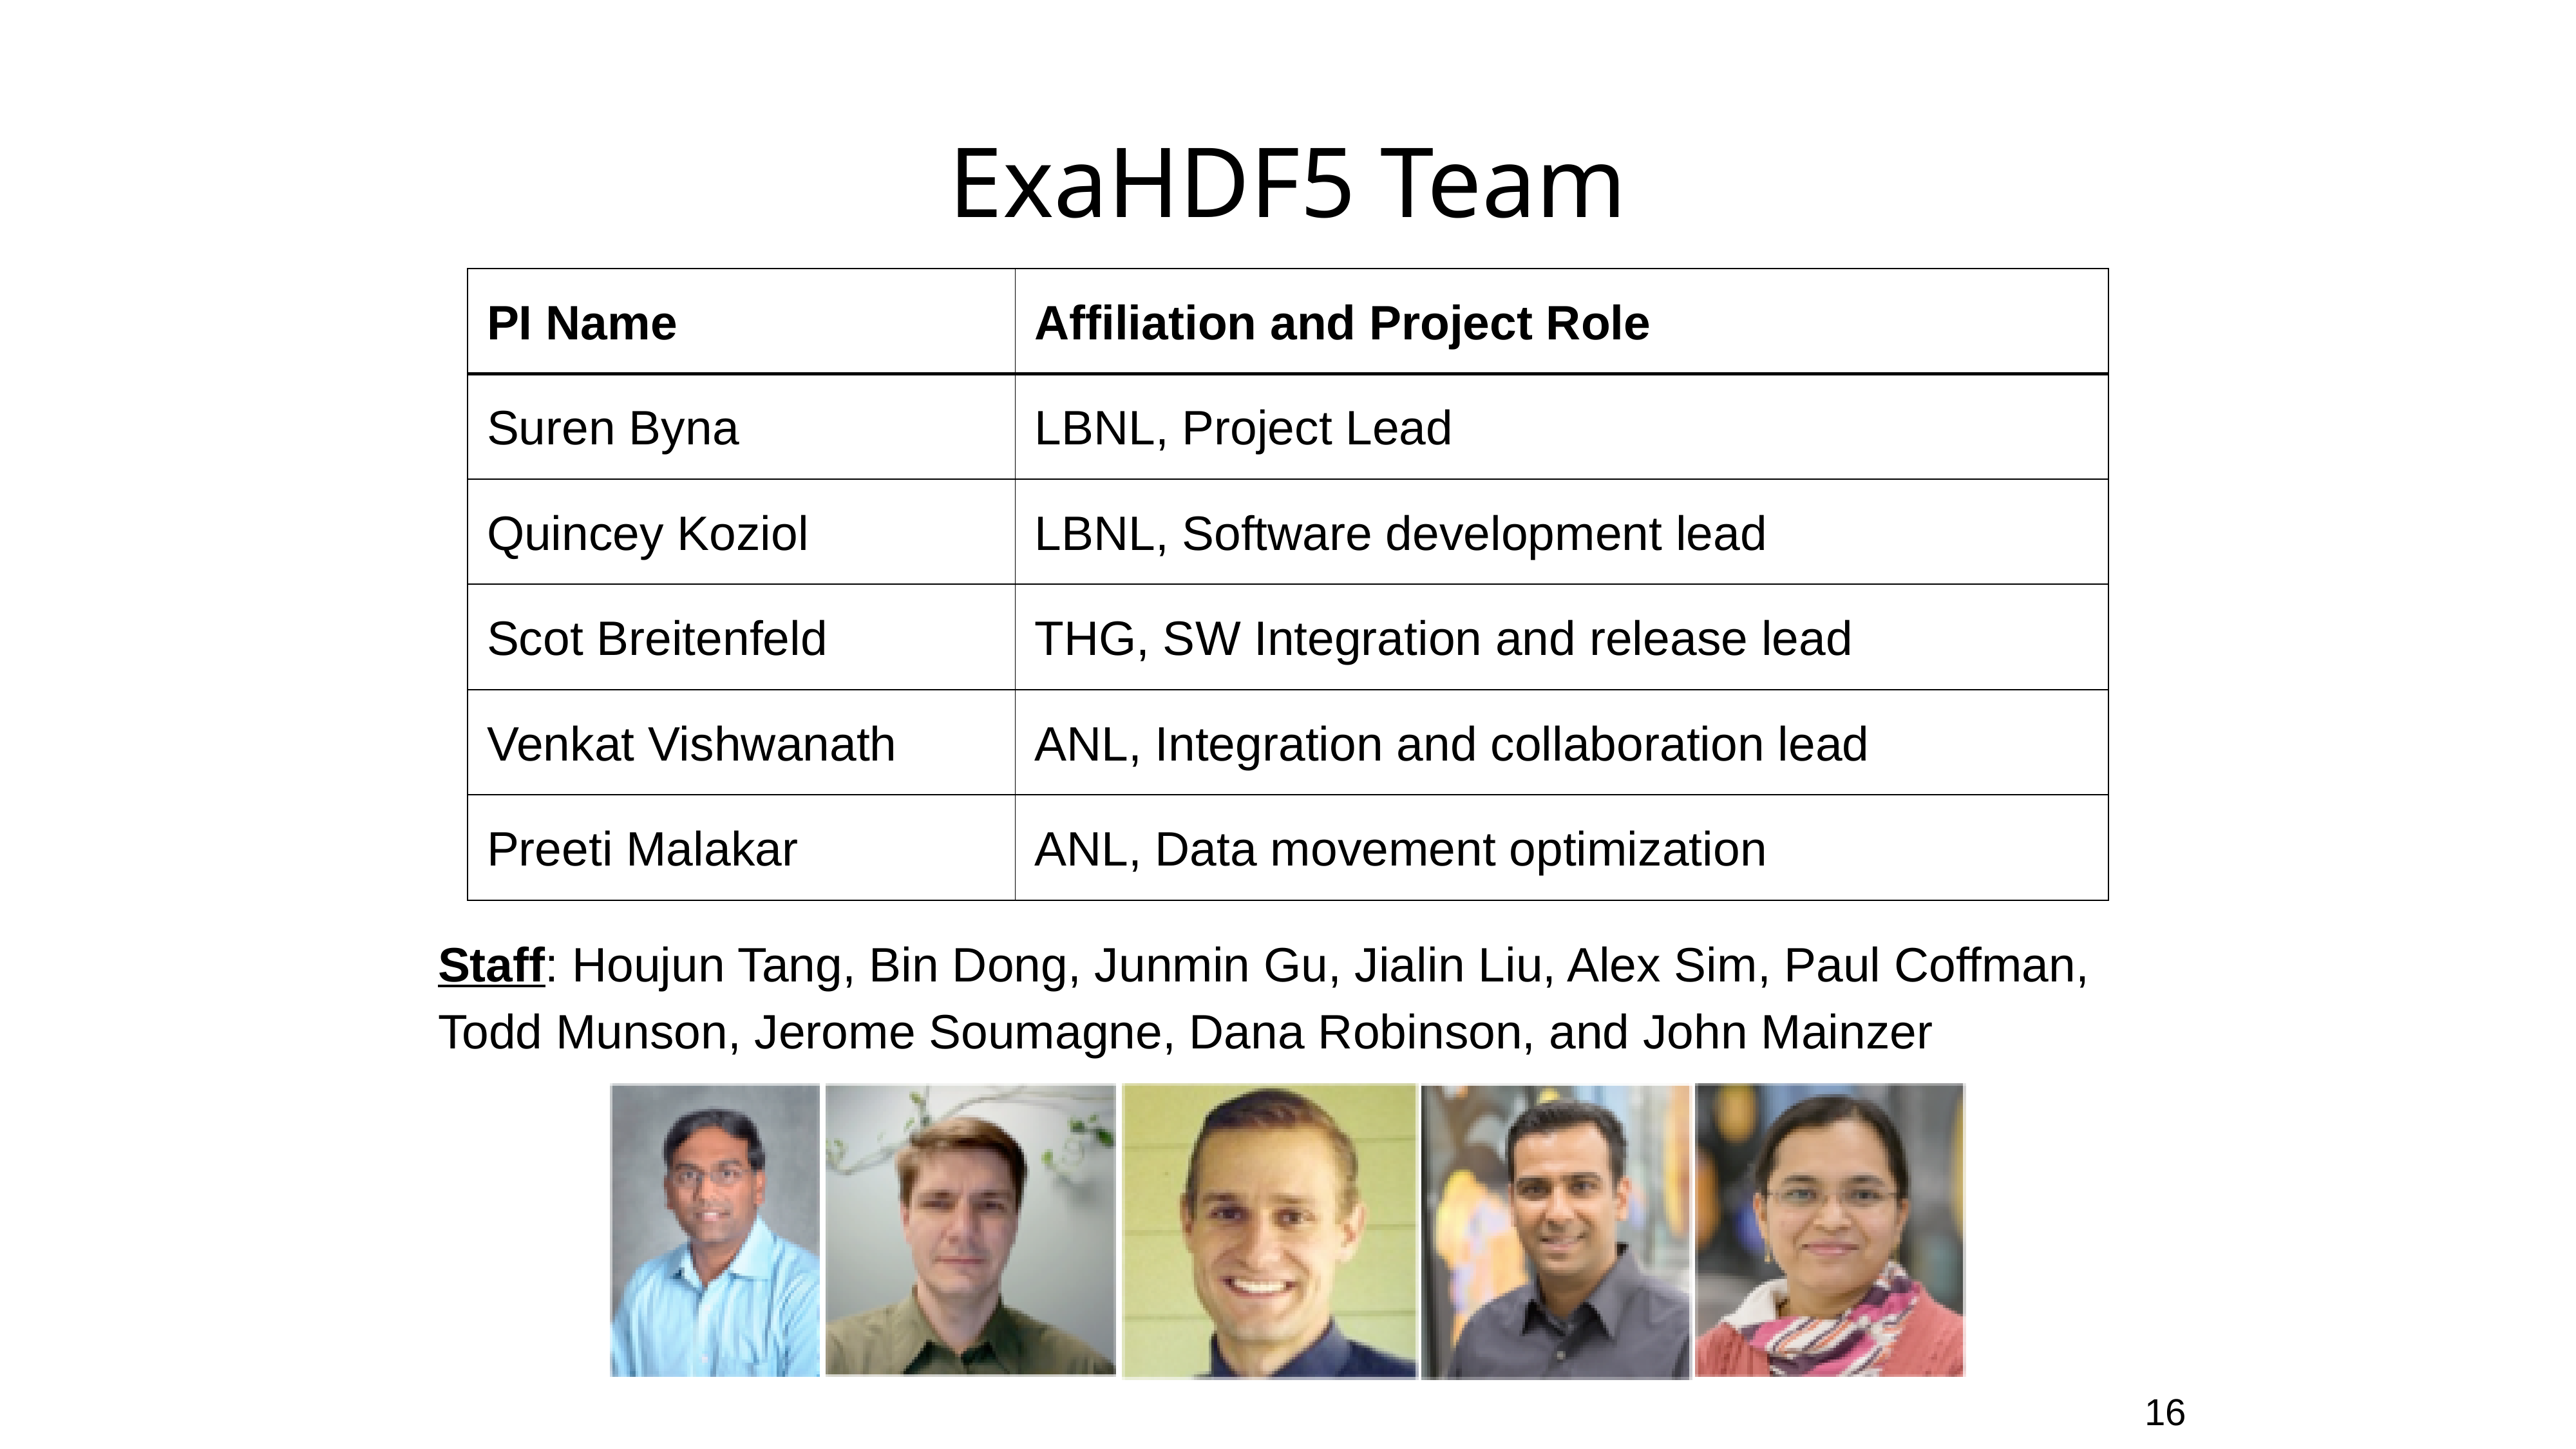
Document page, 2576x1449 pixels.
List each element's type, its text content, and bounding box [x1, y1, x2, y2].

table_cell ANL, Data movement optimization [1016, 795, 2108, 900]
slide_number 16 [2125, 1372, 2576, 1449]
table_header Affiliation and Project Role [1016, 269, 2108, 372]
table_cell Suren Byna [468, 375, 1015, 478]
table_cell Scot Breitenfeld [468, 585, 1015, 689]
title ExaHDF5 Team [419, 58, 2157, 300]
table_cell ANL, Integration and collaboration lead [1016, 690, 2108, 794]
table_cell THG, SW Integration and release lead [1016, 585, 2108, 689]
text_box Staff: Houjun Tang, Bin Dong, Junmin Gu, Jialin Liu, Alex Sim, Paul Coffman, Todd Munson, Jerome Soumagne, Dana Robinson, and John Mainzer [419, 914, 2186, 1069]
table_header PI Name [468, 269, 1015, 372]
table_cell Preeti Malakar [468, 795, 1015, 900]
table_cell LBNL, Software development lead [1016, 480, 2108, 583]
picture [610, 1083, 1966, 1380]
table_cell Quincey Koziol [468, 480, 1015, 583]
table_cell LBNL, Project Lead [1016, 375, 2108, 478]
table_cell Venkat Vishwanath [468, 690, 1015, 794]
